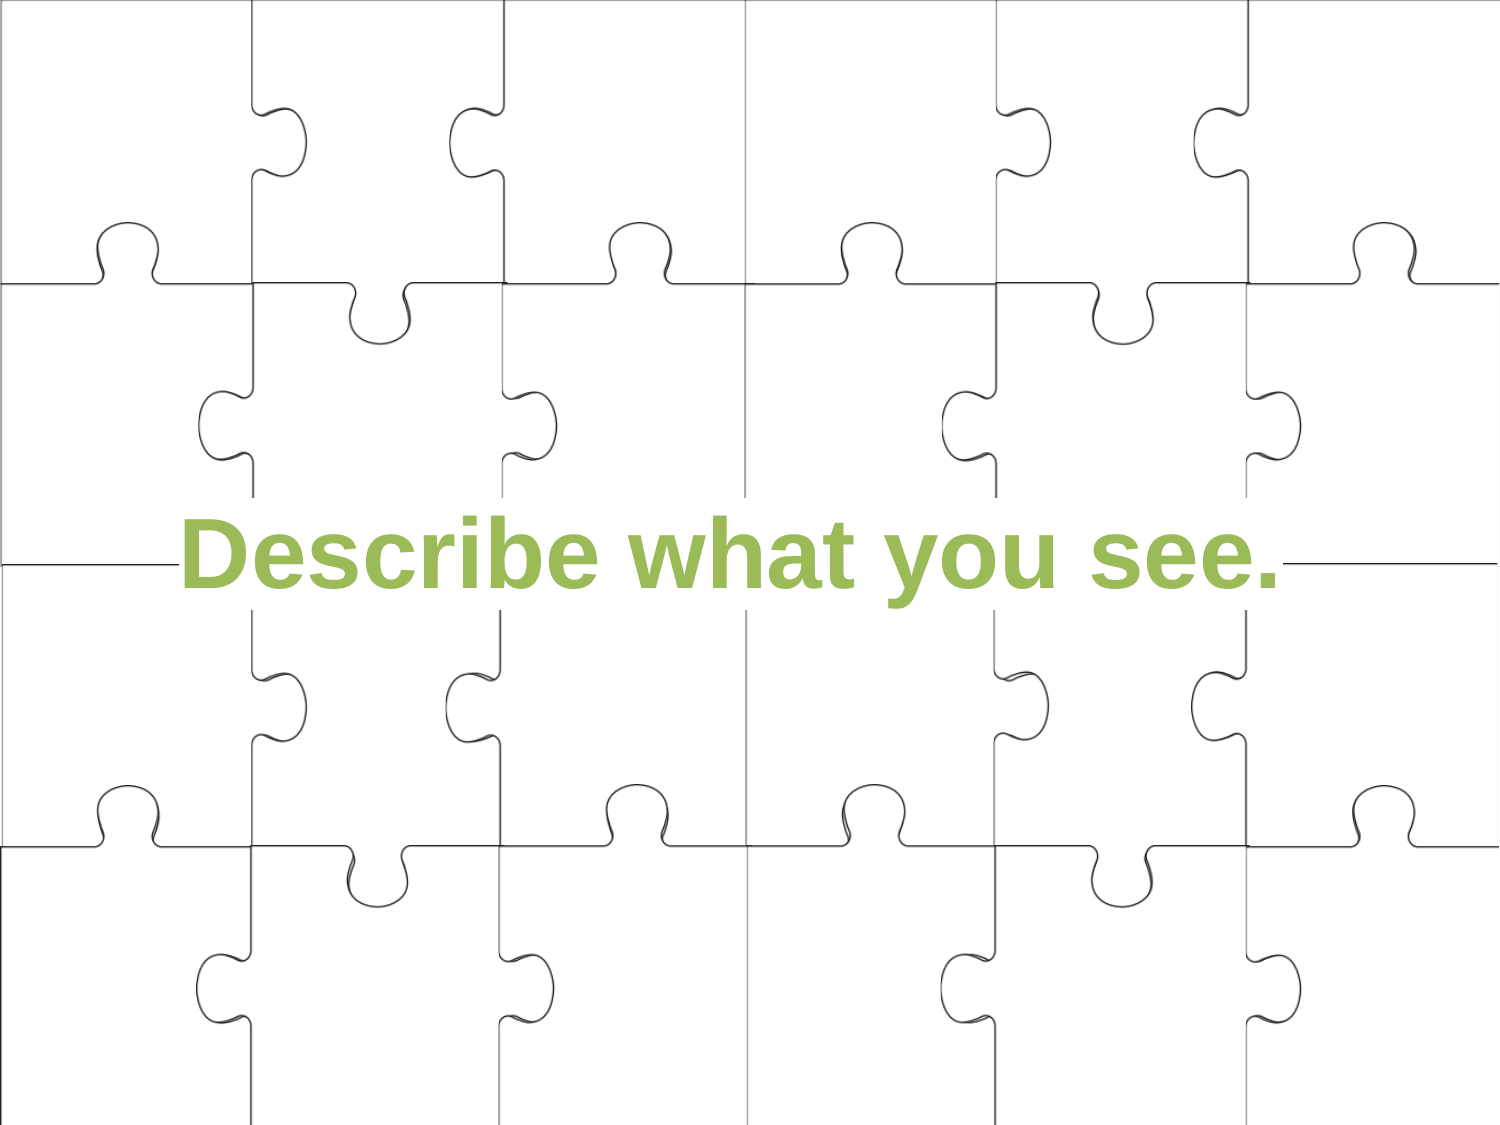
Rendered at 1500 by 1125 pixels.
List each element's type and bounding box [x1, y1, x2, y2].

text_box [0, 0, 1500, 1125]
